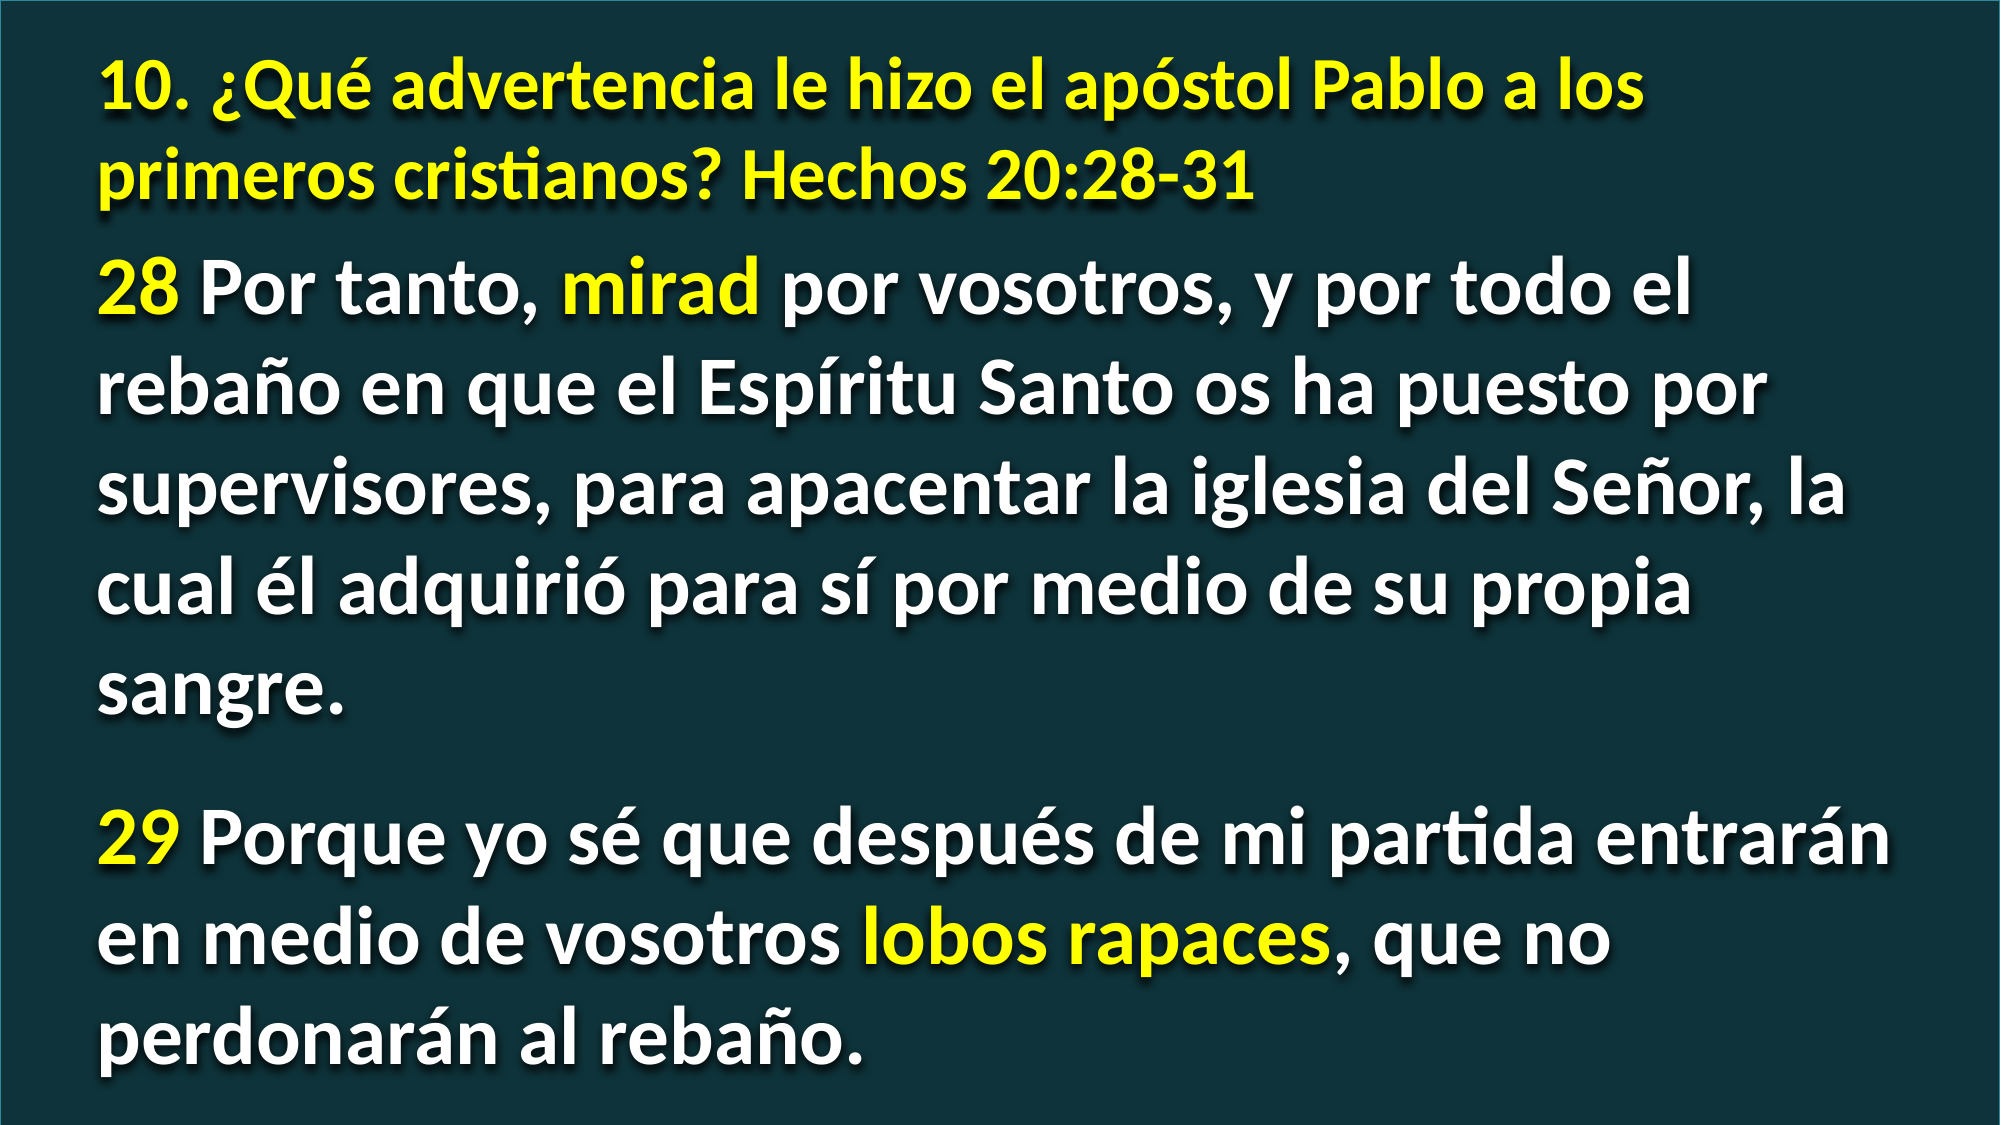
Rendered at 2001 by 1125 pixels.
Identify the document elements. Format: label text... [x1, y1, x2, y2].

text_box 10. ¿Qué advertencia le hizo el apóstol Pablo a los primeros cristianos? Hechos 20:28-31 [81, 26, 1919, 222]
text_box [0, 0, 2000, 1125]
text_box 28 Por tanto, mirad por vosotros, y por todo el rebaño en que el Espíritu Santo os ha puesto por supervisores, para apacentar la iglesia del Señor, la cual él adquirió para sí por medio de su propia sangre. 29 Porque yo sé que después de mi partida entrarán en medio de vosotros lobos rapaces, que no perdonarán al rebaño. [81, 223, 1919, 1089]
